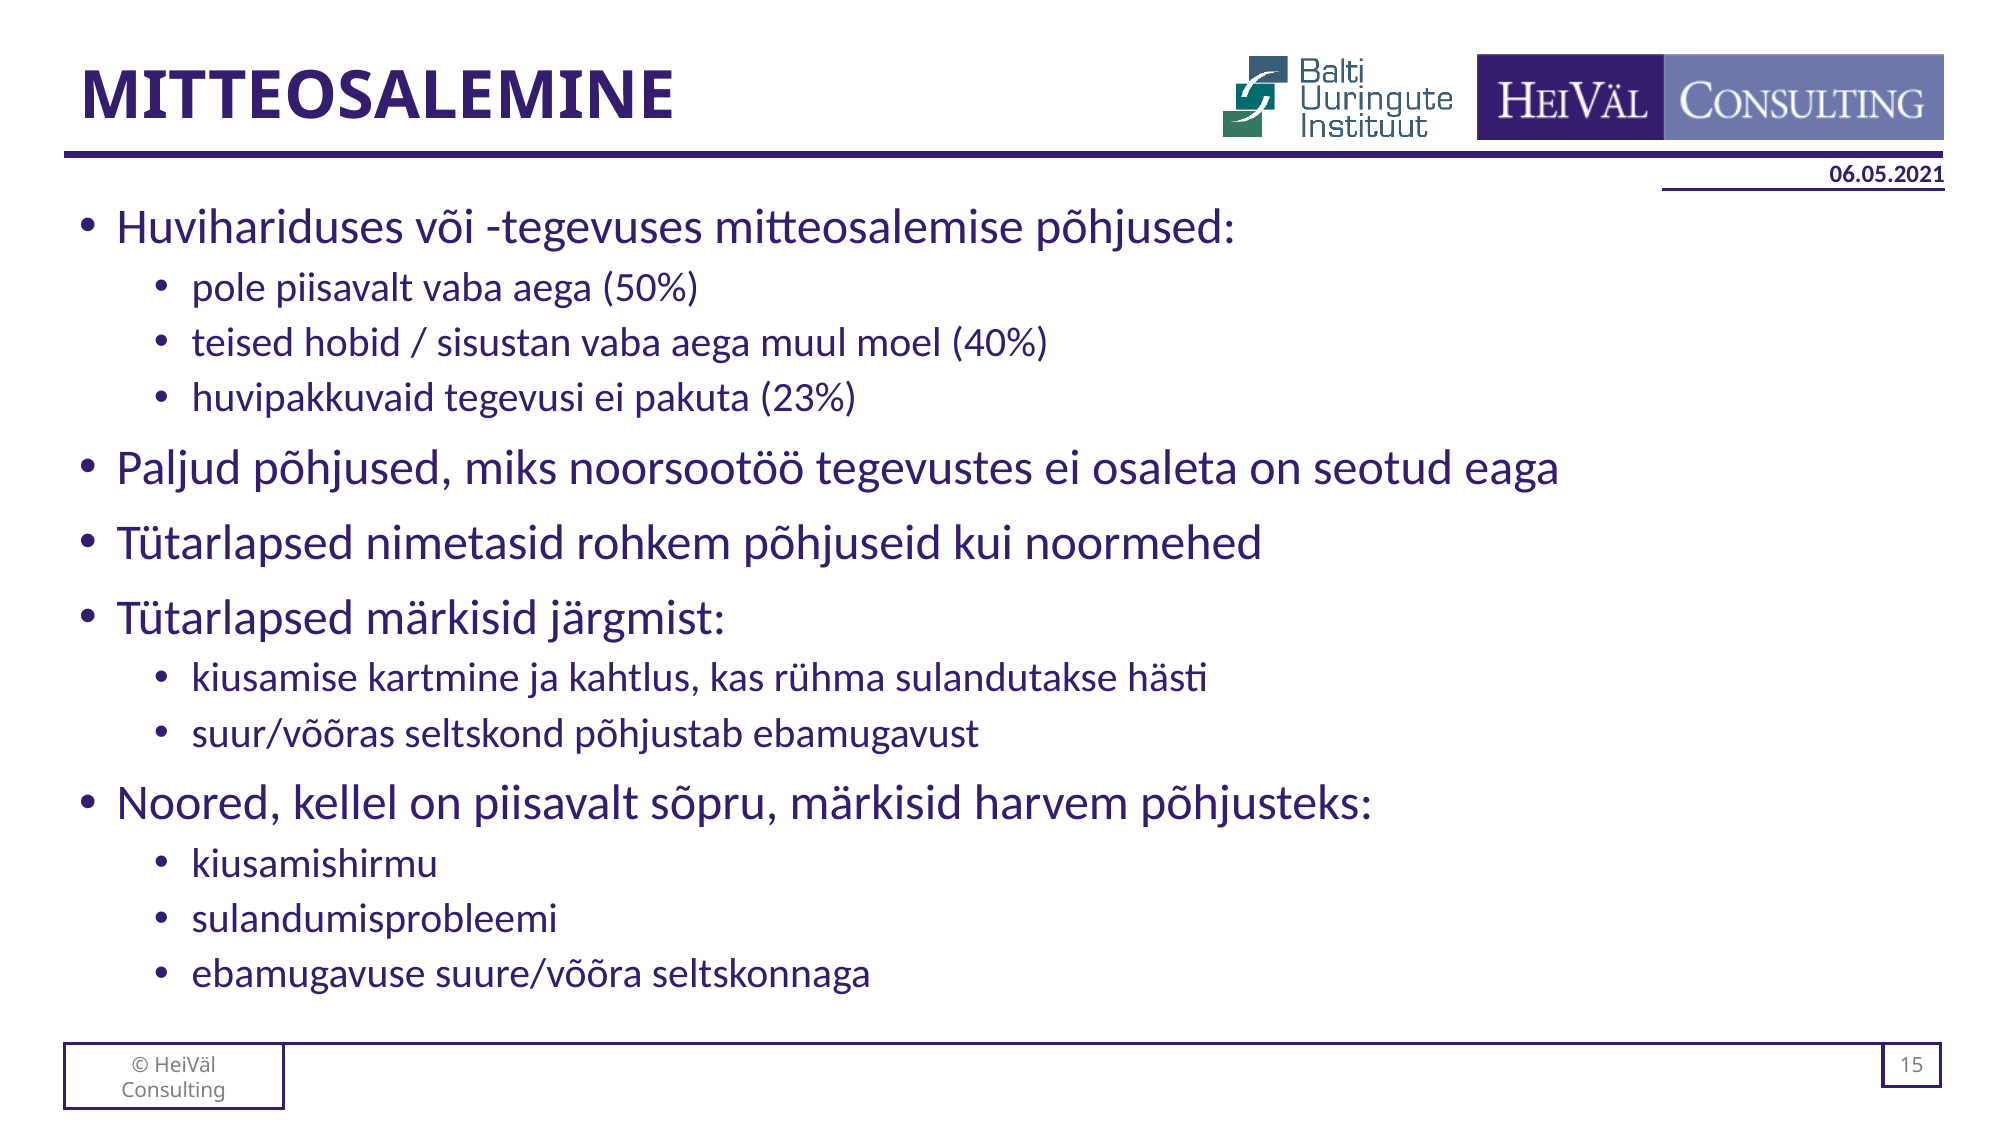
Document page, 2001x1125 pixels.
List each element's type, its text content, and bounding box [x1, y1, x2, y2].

picture [1477, 54, 1944, 140]
picture [1223, 56, 1452, 137]
list Huvihariduses või -tegevuses mitteosalemise põhjused: pole piisavalt vaba aega (50%) teised hobid / sisustan vaba aega muul moel (40%) huvipakkuvaid tegevusi ei pakuta (23%) Paljud põhjused, miks noorsootöö tegevustes ei osaleta on seotud eaga Tütarlapsed nimetasid rohkem põhjuseid kui noormehed Tütarlapsed märkisid järgmist: kiusamise kartmine ja kahtlus, kas rühma sulandutakse hästi suur/võõras seltskond põhjustab ebamugavust Noored, kellel on piisavalt sõpru, märkisid harvem põhjusteks: kiusamishirmu sulandumisprobleemi ebamugavuse suure/võõra seltskonnaga [64, 193, 1790, 907]
title MITTEOSALEMINE [64, 54, 1119, 140]
